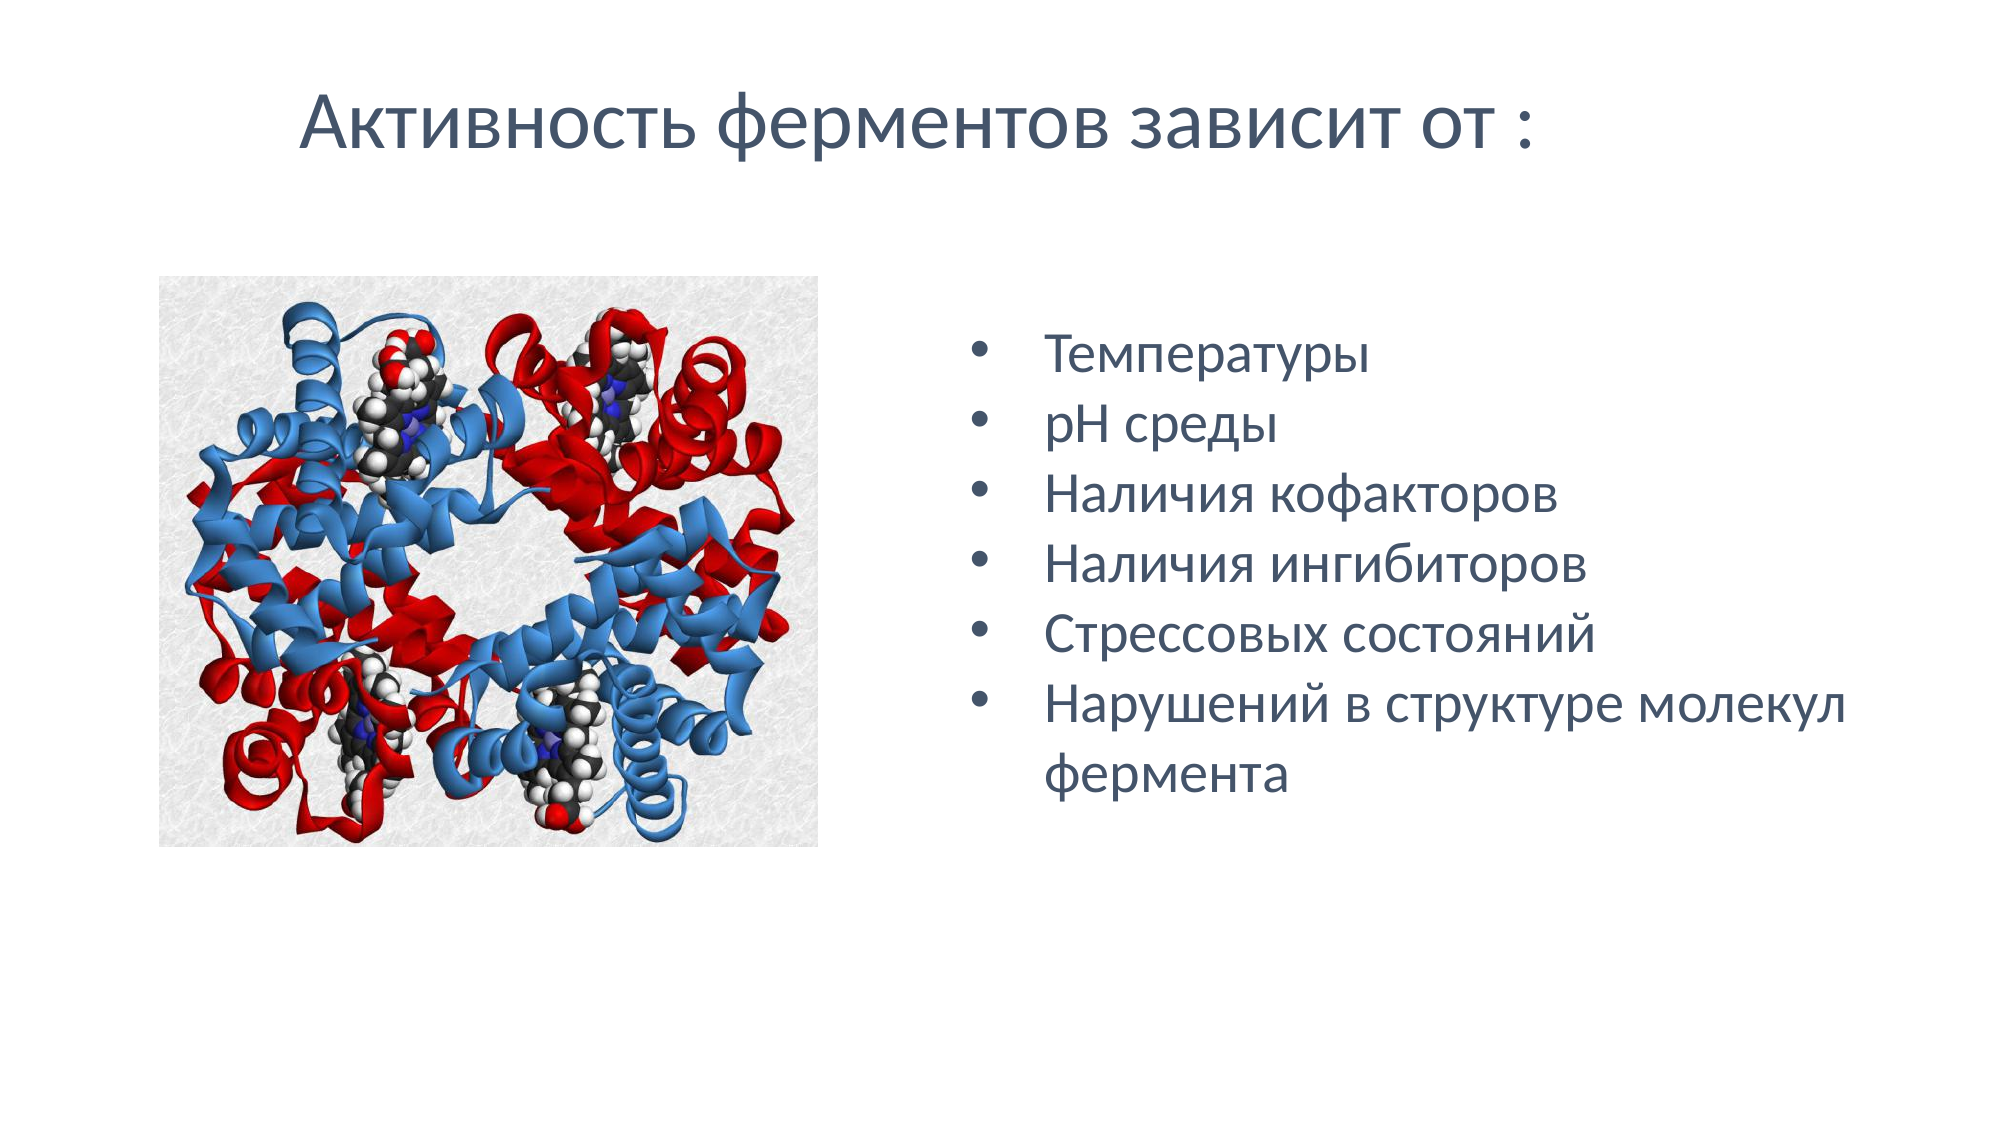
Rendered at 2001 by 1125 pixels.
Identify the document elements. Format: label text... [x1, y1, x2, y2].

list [159, 276, 818, 847]
title Активность ферментов зависит от : [284, 13, 1596, 231]
text_box Температуры рН среды Наличия кофакторов Наличия ингибиторов Стрессовых состояний Нарушений в структуре молекул фермента [954, 306, 1872, 881]
